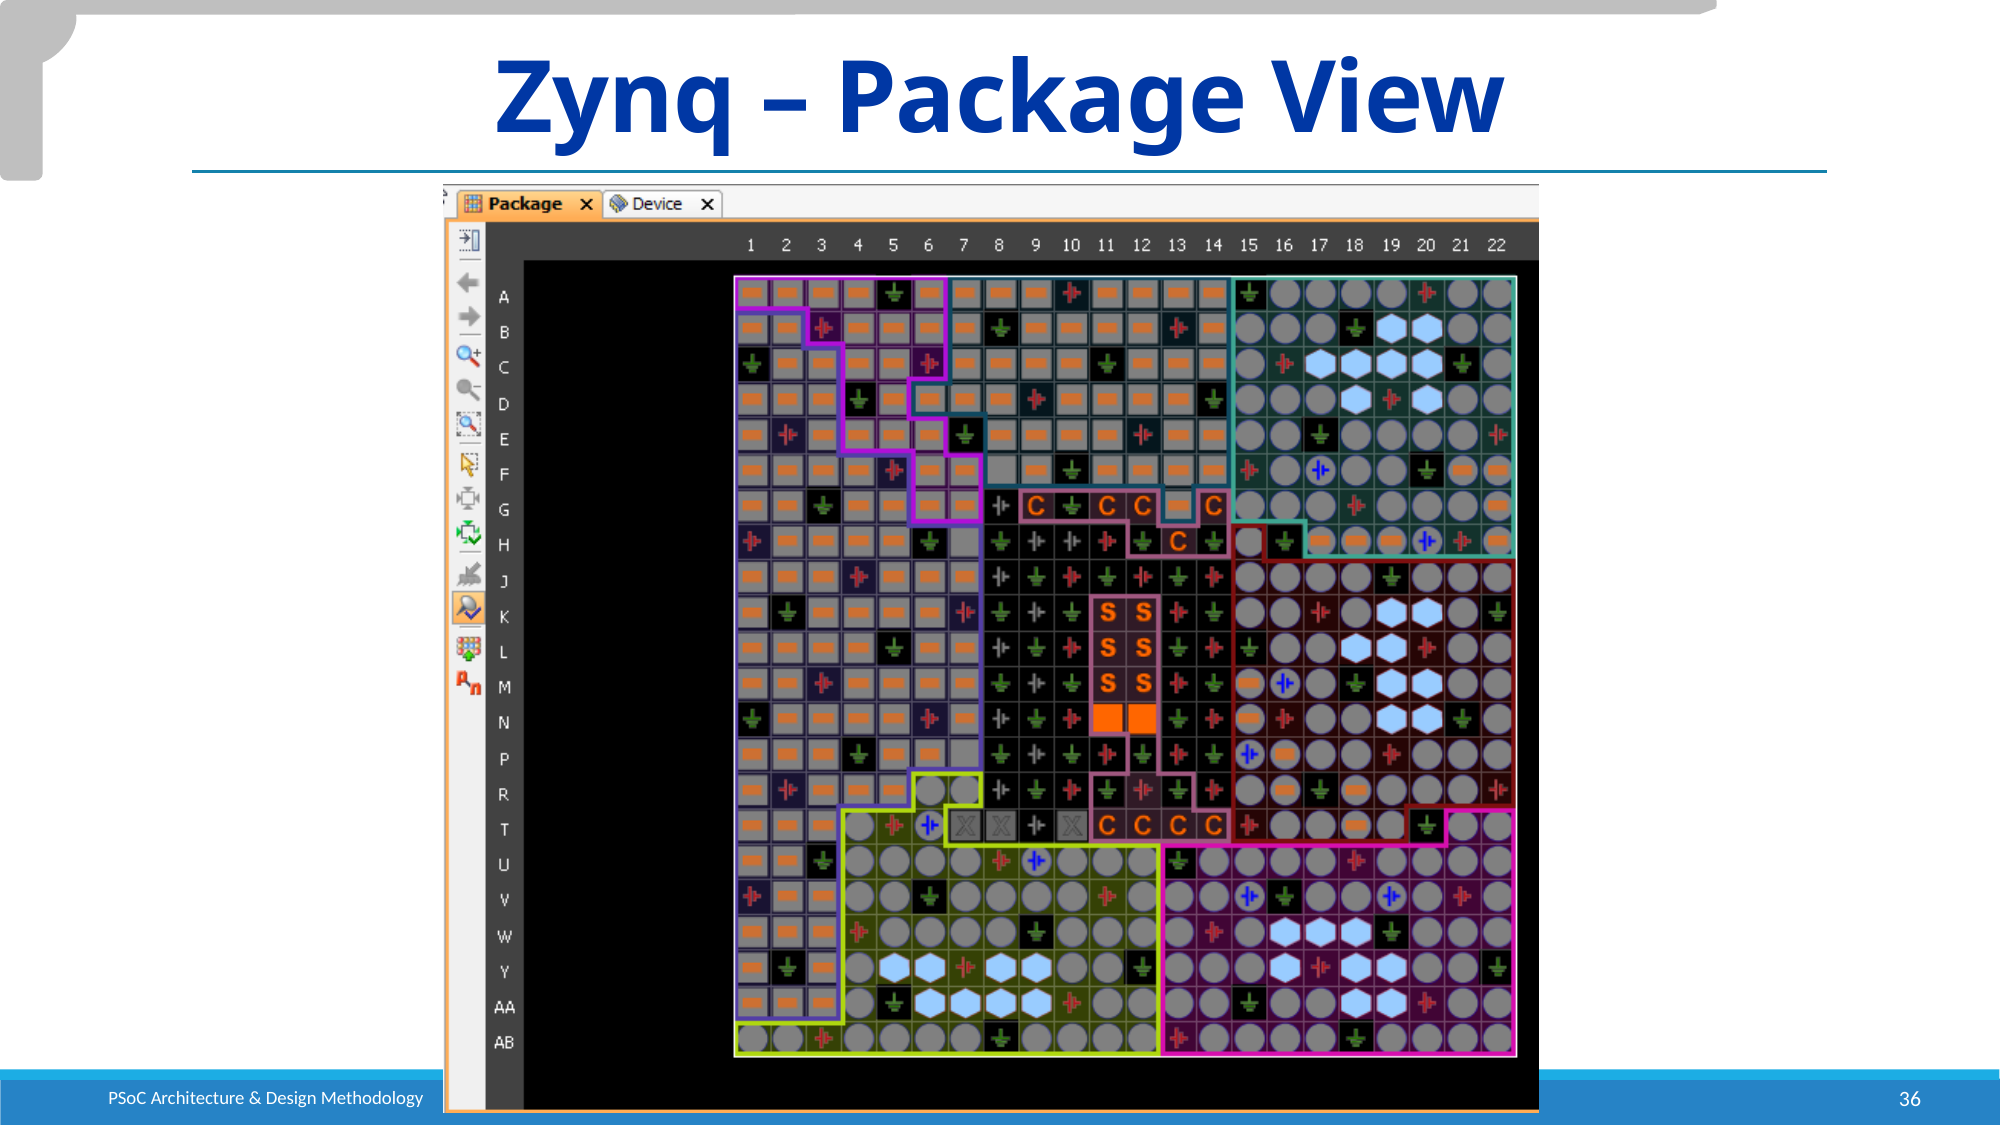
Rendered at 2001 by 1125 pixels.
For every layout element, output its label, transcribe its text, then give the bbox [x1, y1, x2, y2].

title Zynq – Package View [99, 37, 1902, 161]
picture [443, 184, 1540, 1114]
slide_number PSoC Architecture & Design Methodology [93, 1076, 442, 1118]
slide_number 36 [1720, 1076, 1936, 1118]
